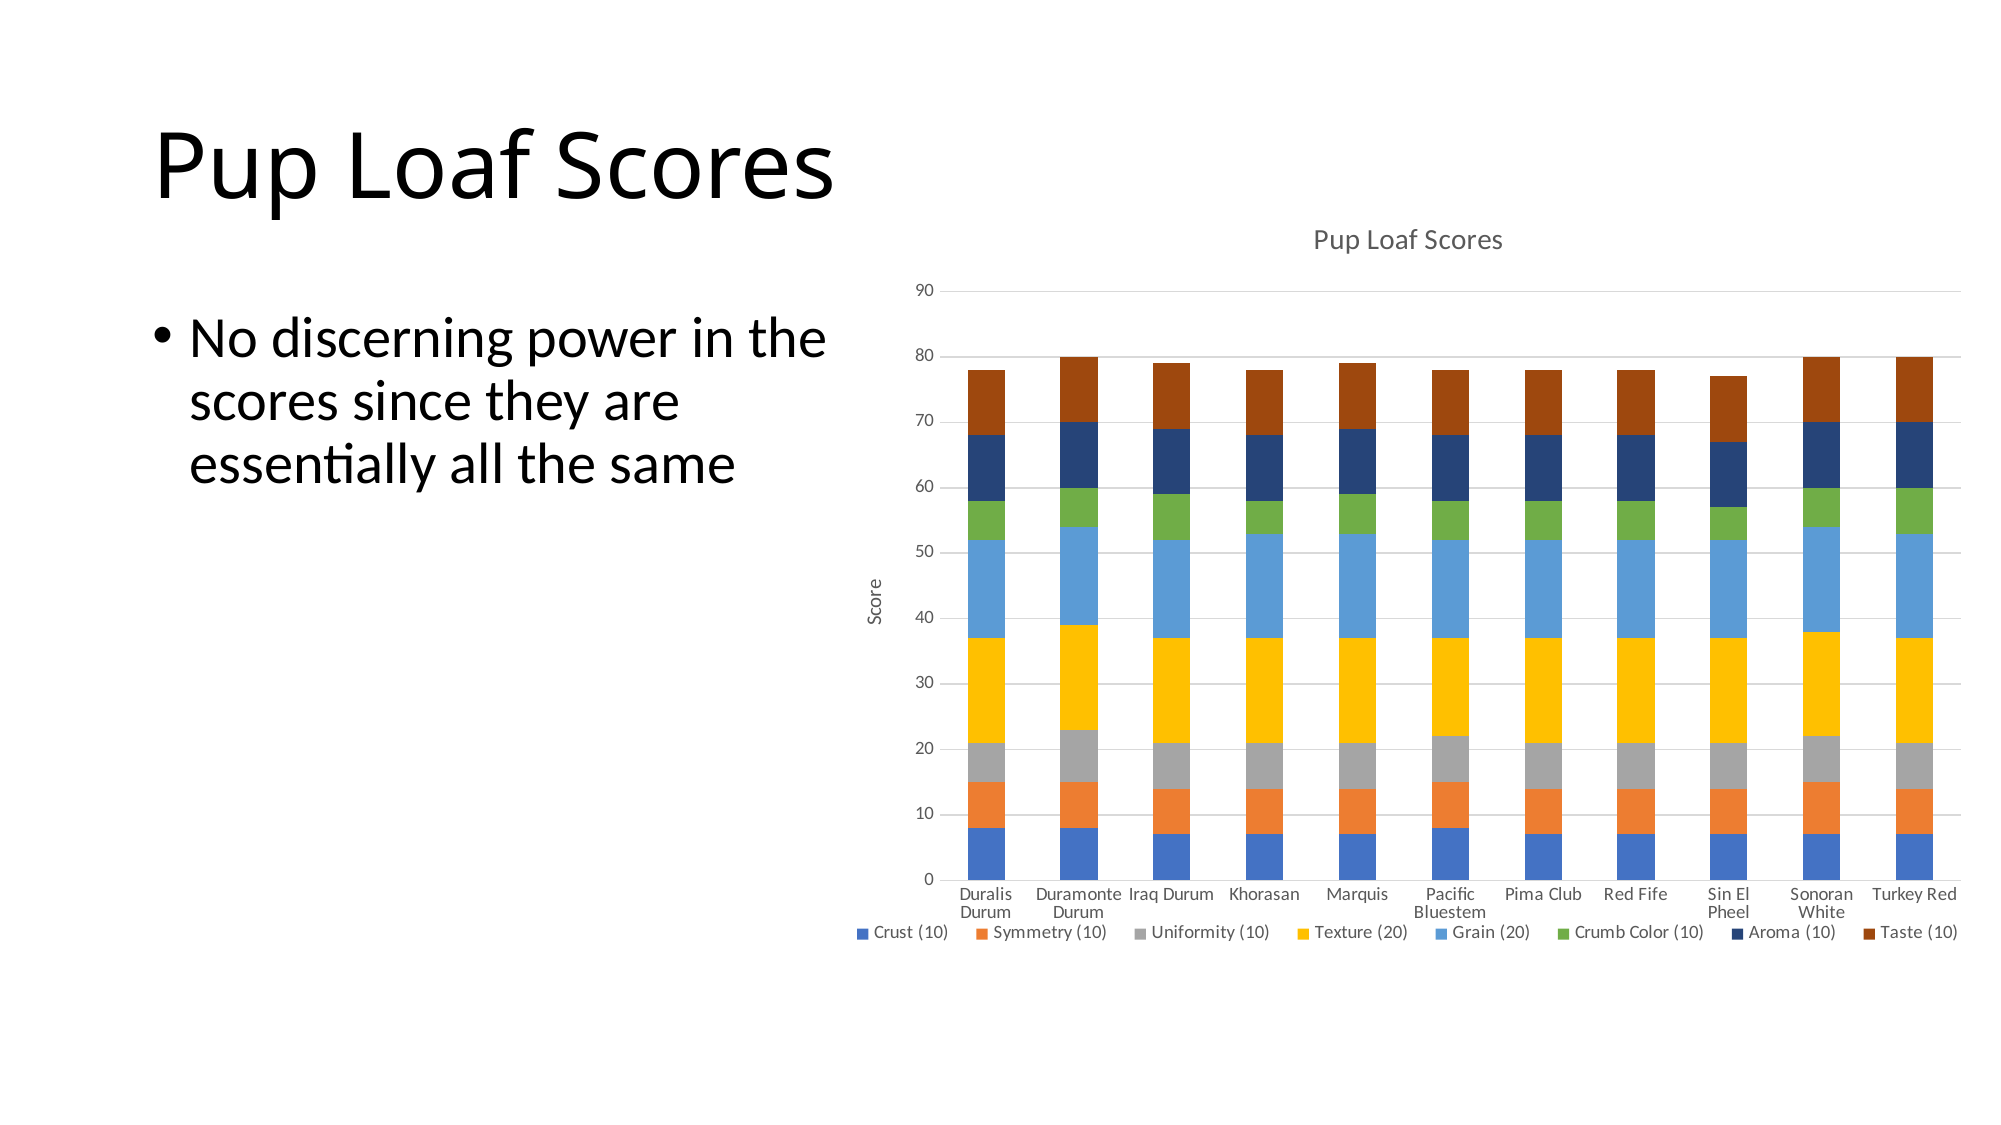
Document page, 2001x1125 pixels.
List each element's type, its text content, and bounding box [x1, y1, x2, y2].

list No discerning power in the scores since they are essentially all the same [137, 299, 865, 1029]
title Pup Loaf Scores [137, 59, 1863, 278]
chart [832, 195, 1984, 982]
